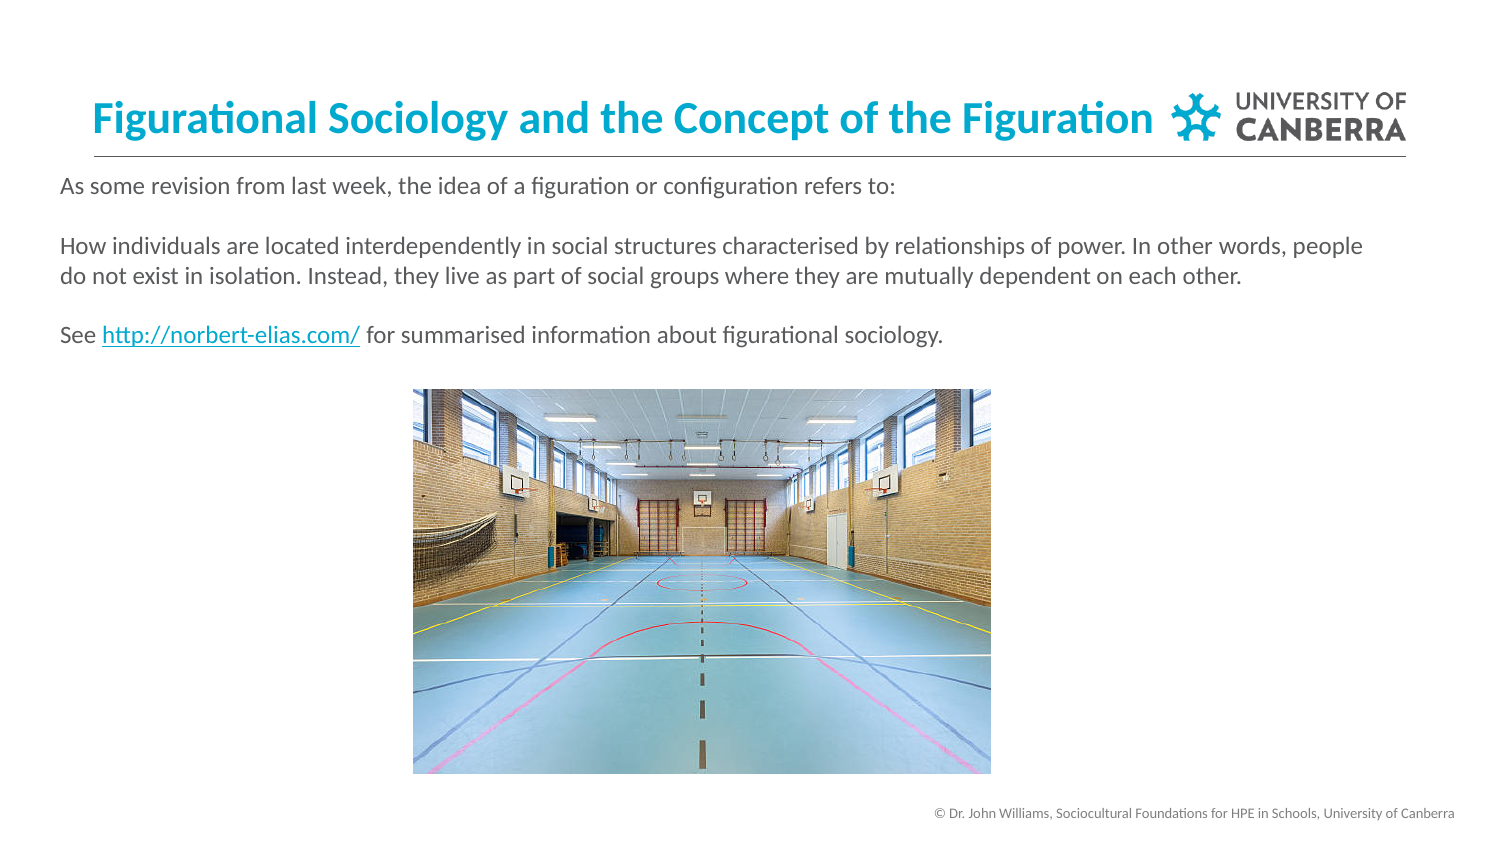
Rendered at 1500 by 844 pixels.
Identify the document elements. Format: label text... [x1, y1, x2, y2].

title Figurational Sociology and the Concept of the Figuration [77, 51, 1326, 161]
picture [1326, 92, 1406, 141]
text_box As some revision from last week, the idea of a figuration or configuration refers to: How individuals are located interdependently in social structures characterised by relationships of power. In other words, people do not exist in isolation. Instead, they live as part of social groups where they are mutually dependent on each other. See http://norbert-elias.com/ for summarised information about figurational sociology. [45, 161, 1407, 387]
picture [413, 388, 991, 774]
text_box © Dr. John Williams, Sociocultural Foundations for HPE in Schools, University of Canberra [919, 796, 1500, 829]
